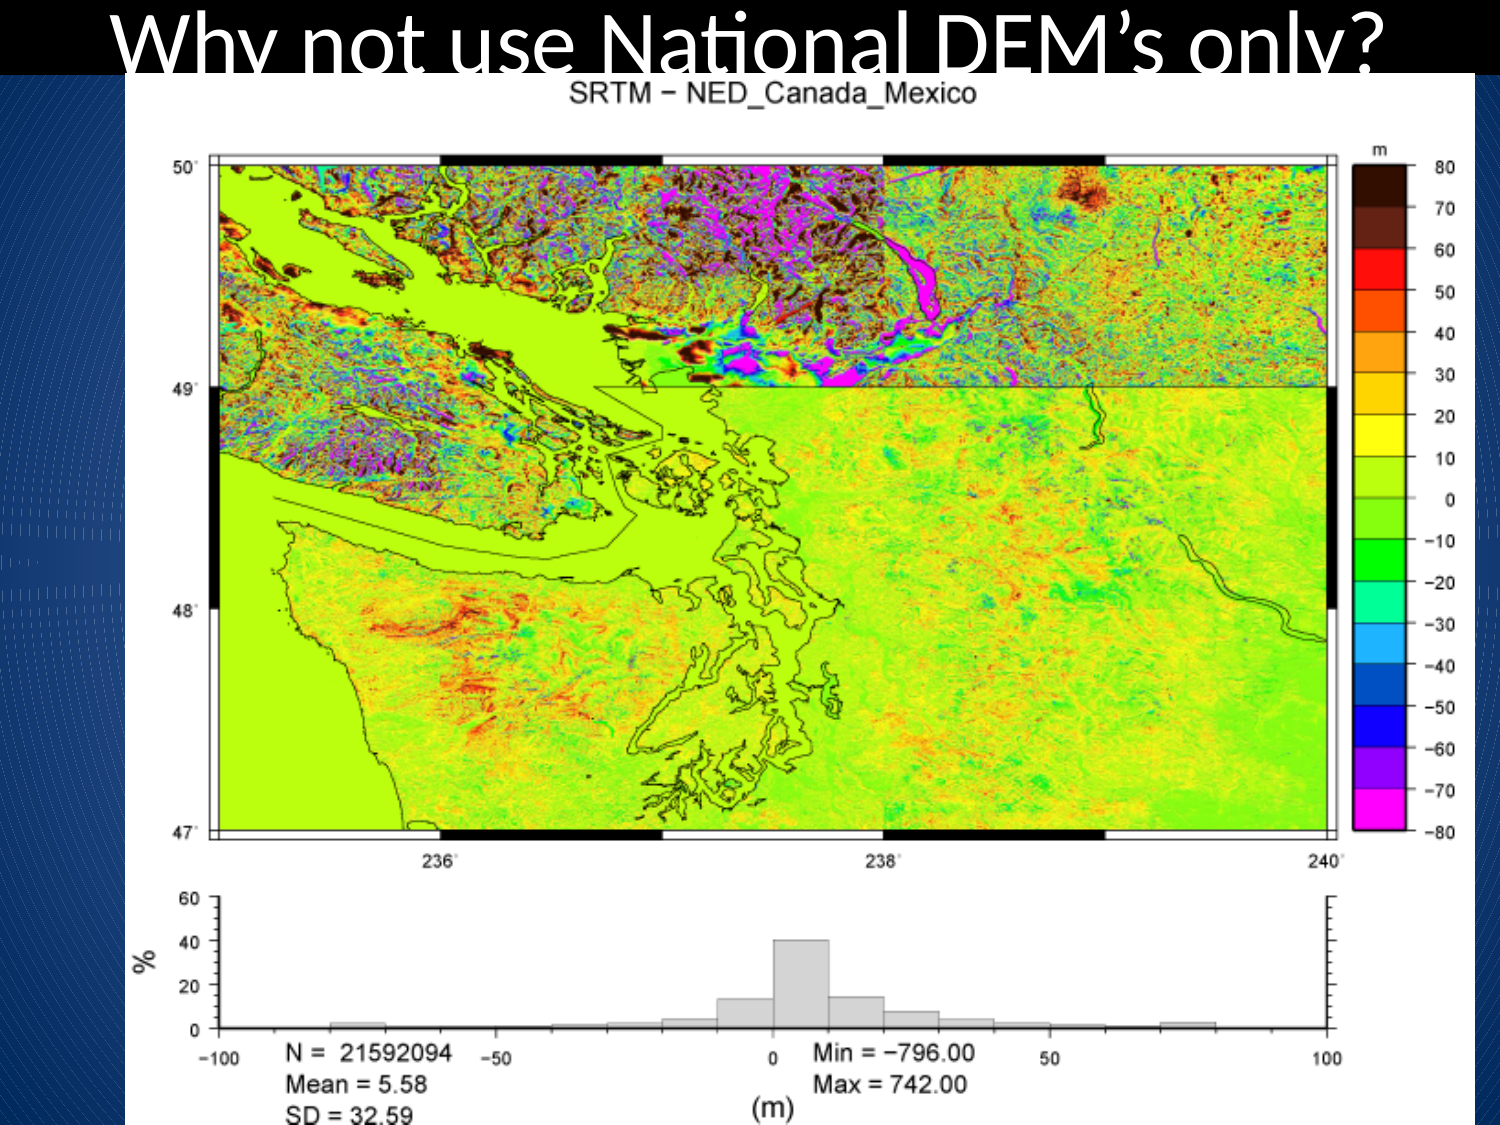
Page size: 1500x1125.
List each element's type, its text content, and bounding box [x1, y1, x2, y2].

title Why not use National DEM’s only? [0, 0, 1500, 76]
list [124, 73, 1476, 1125]
